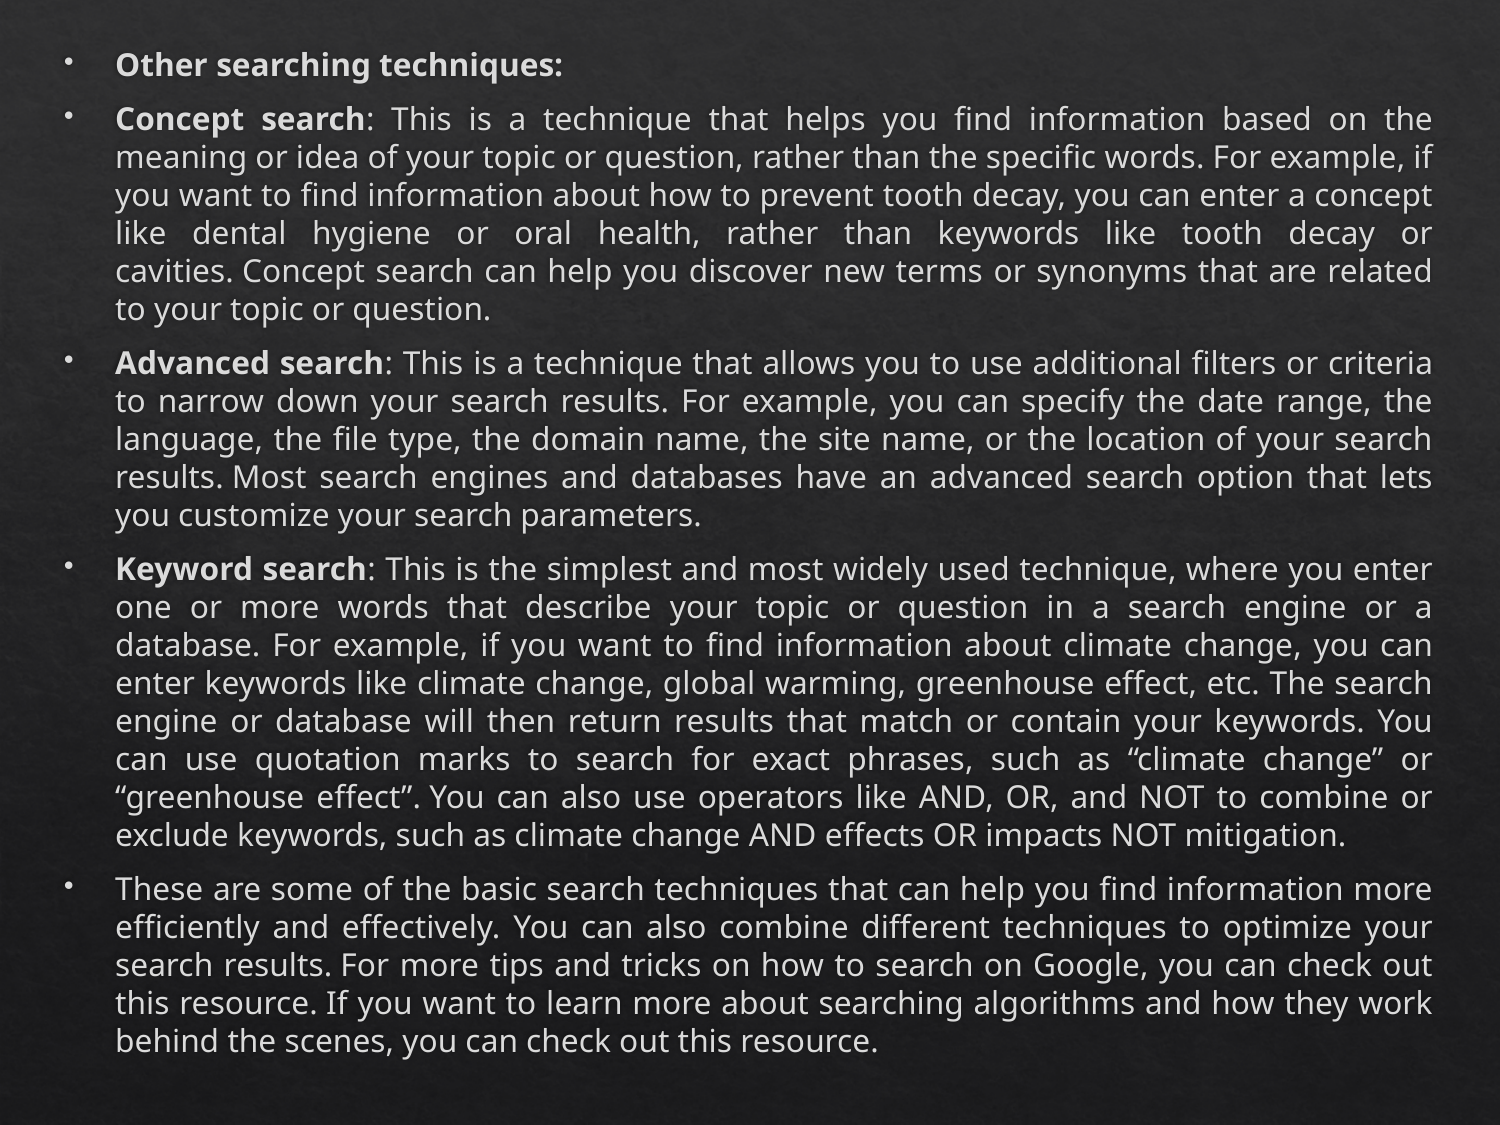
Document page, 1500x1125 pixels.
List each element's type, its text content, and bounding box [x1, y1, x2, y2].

list Other searching techniques: Concept search: This is a technique that helps you find information based on the meaning or idea of your topic or question, rather than the specific words. For example, if you want to find information about how to prevent tooth decay, you can enter a concept like dental hygiene or oral health, rather than keywords like tooth decay or cavities. Concept search can help you discover new terms or synonyms that are related to your topic or question. Advanced search: This is a technique that allows you to use additional filters or criteria to narrow down your search results. For example, you can specify the date range, the language, the file type, the domain name, the site name, or the location of your search results. Most search engines and databases have an advanced search option that lets you customize your search parameters. Keyword search: This is the simplest and most widely used technique, where you enter one or more words that describe your topic or question in a search engine or a database. For example, if you want to find information about climate change, you can enter keywords like climate change, global warming, greenhouse effect, etc. The search engine or database will then return results that match or contain your keywords. You can use quotation marks to search for exact phrases, such as “climate change” or “greenhouse effect”. You can also use operators like AND, OR, and NOT to combine or exclude keywords, such as climate change AND effects OR impacts NOT mitigation. These are some of the basic search techniques that can help you find information more efficiently and effectively. You can also combine different techniques to optimize your search results. For more tips and tricks on how to search on Google, you can check out this resource. If you want to learn more about searching algorithms and how they work behind the scenes, you can check out this resource. [50, 37, 1450, 1088]
